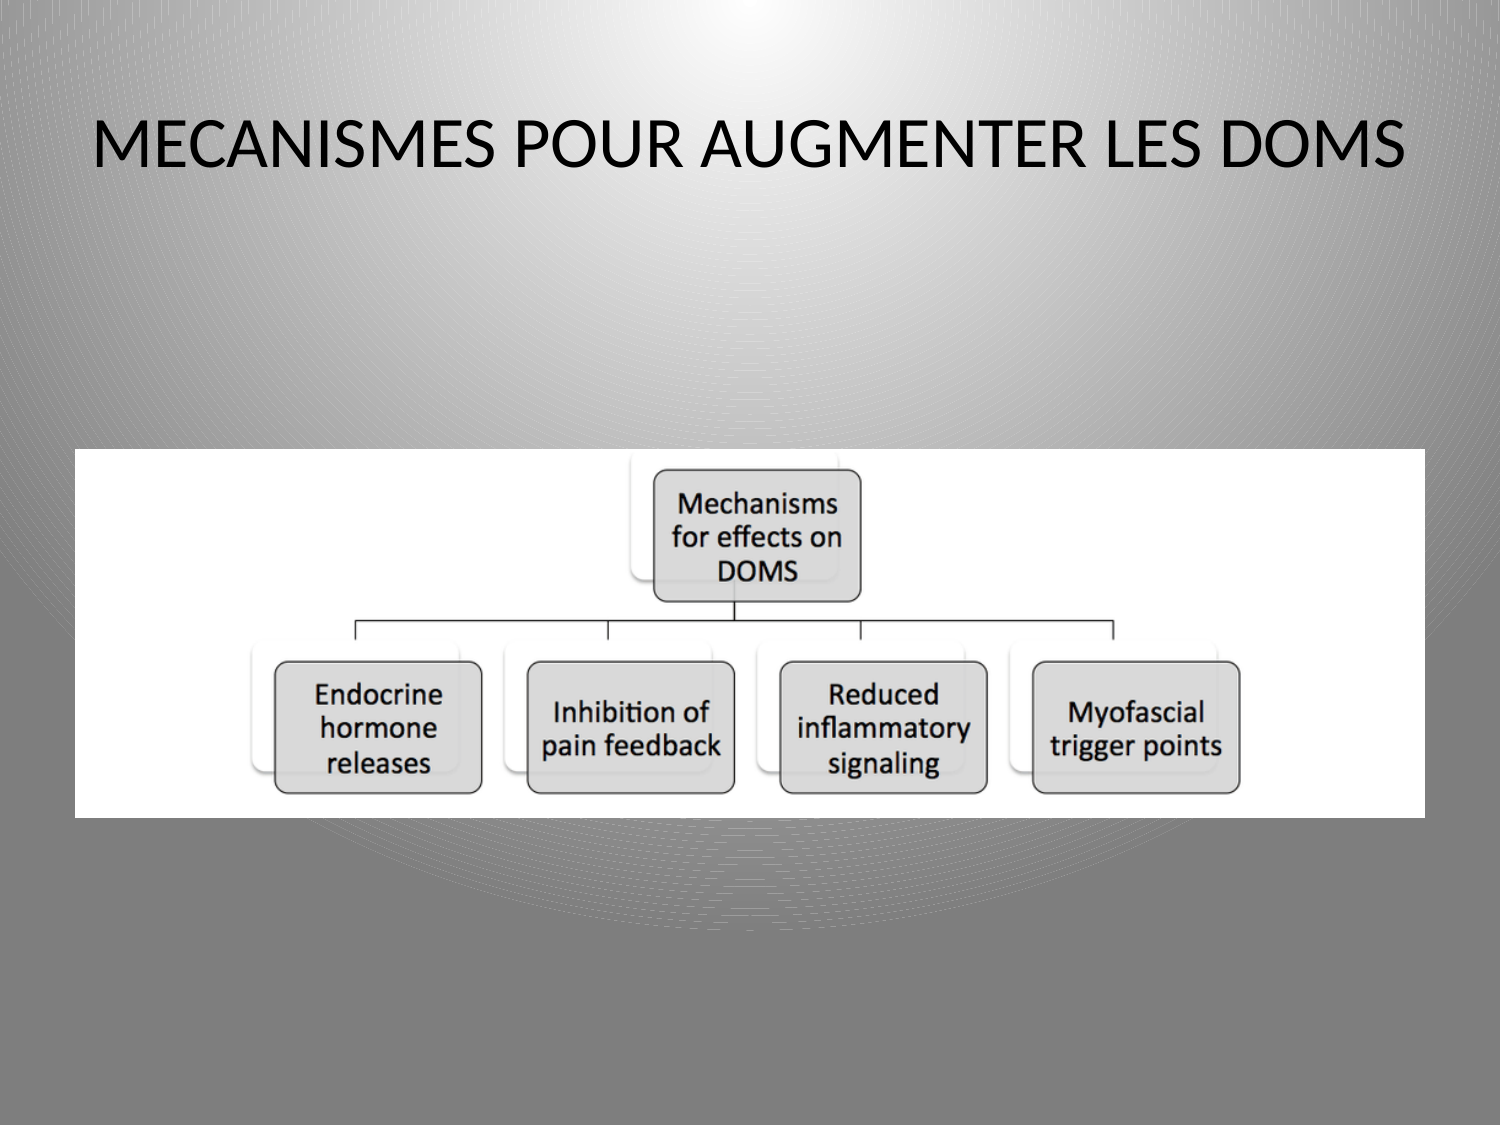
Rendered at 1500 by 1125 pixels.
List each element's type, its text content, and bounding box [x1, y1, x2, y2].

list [74, 449, 1426, 819]
title MECANISMES POUR AUGMENTER LES DOMS [75, 45, 1425, 233]
